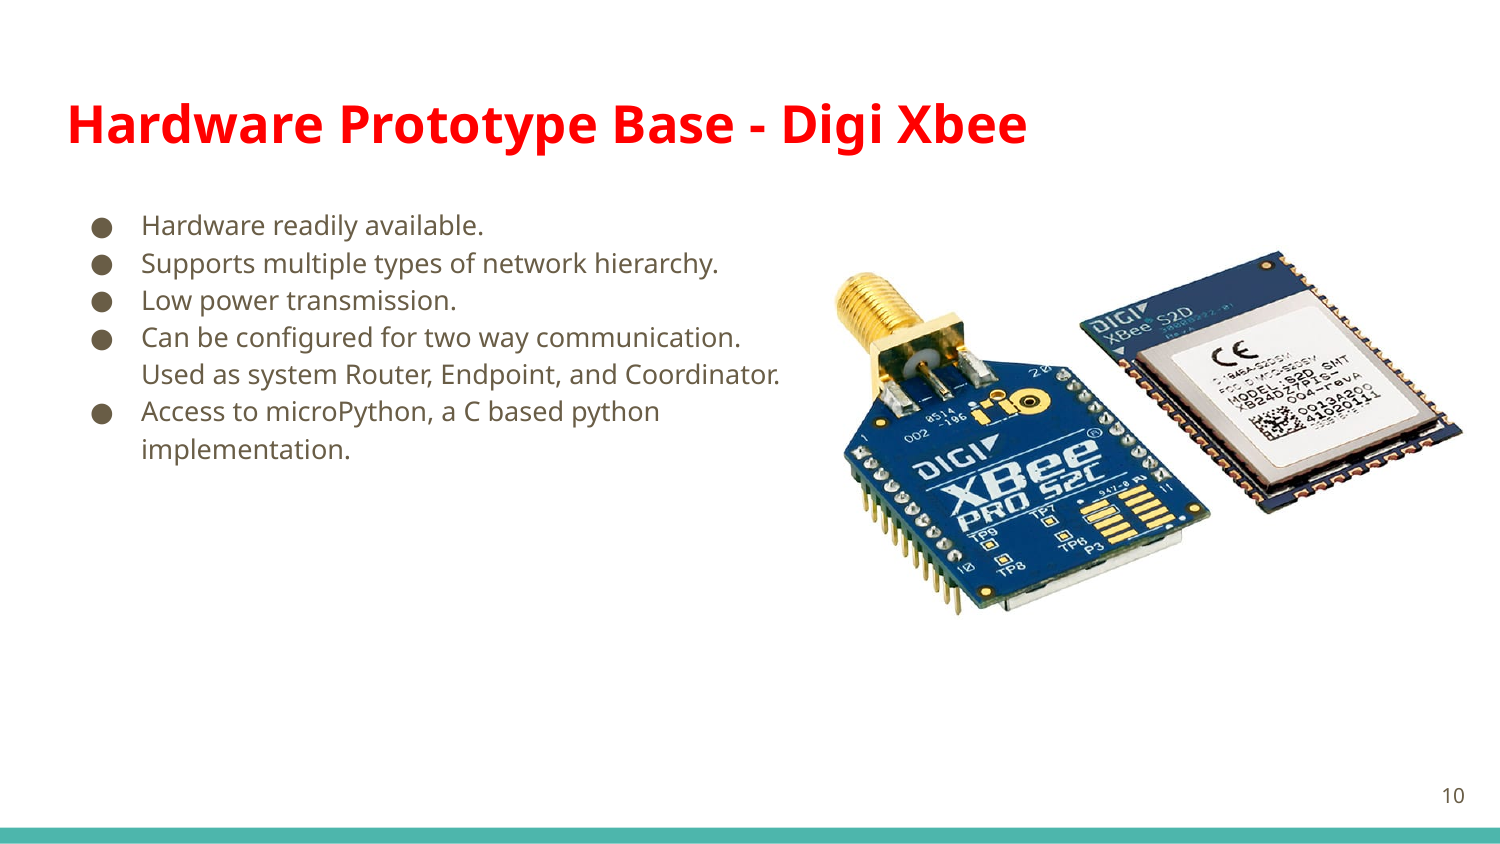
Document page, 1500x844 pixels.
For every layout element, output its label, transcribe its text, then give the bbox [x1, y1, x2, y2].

picture [830, 244, 1467, 620]
list Hardware readily available. Supports multiple types of network hierarchy. Low power transmission. Can be configured for two way communication. Used as system Router, Endpoint, and Coordinator. Access to microPython, a C based python implementation. [51, 189, 812, 750]
title Hardware Prototype Base - Digi Xbee [51, 75, 1449, 170]
slide_number ‹#› [1389, 764, 1480, 830]
